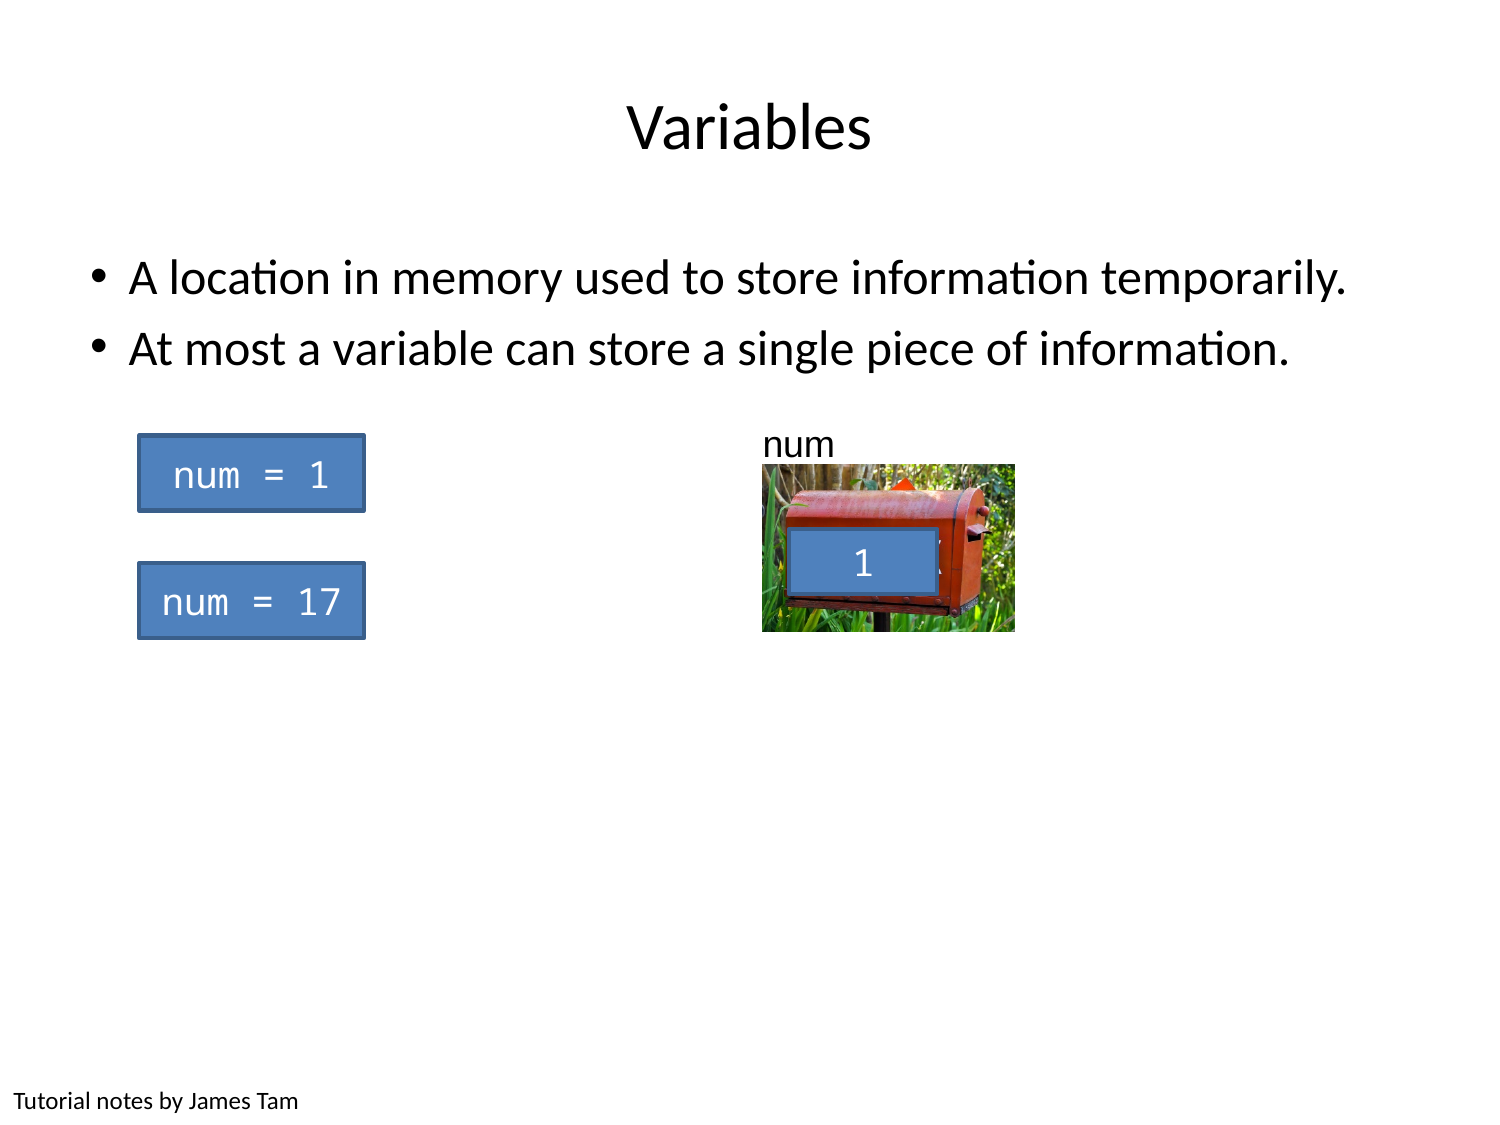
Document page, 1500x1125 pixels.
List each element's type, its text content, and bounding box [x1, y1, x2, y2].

text_box num = 17 [137, 561, 366, 640]
list A location in memory used to store information temporarily. At most a variable can store a single piece of information. [75, 237, 1425, 1063]
title Variables [75, 45, 1425, 200]
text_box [762, 412, 1015, 632]
text_box num = 1 [137, 433, 366, 513]
